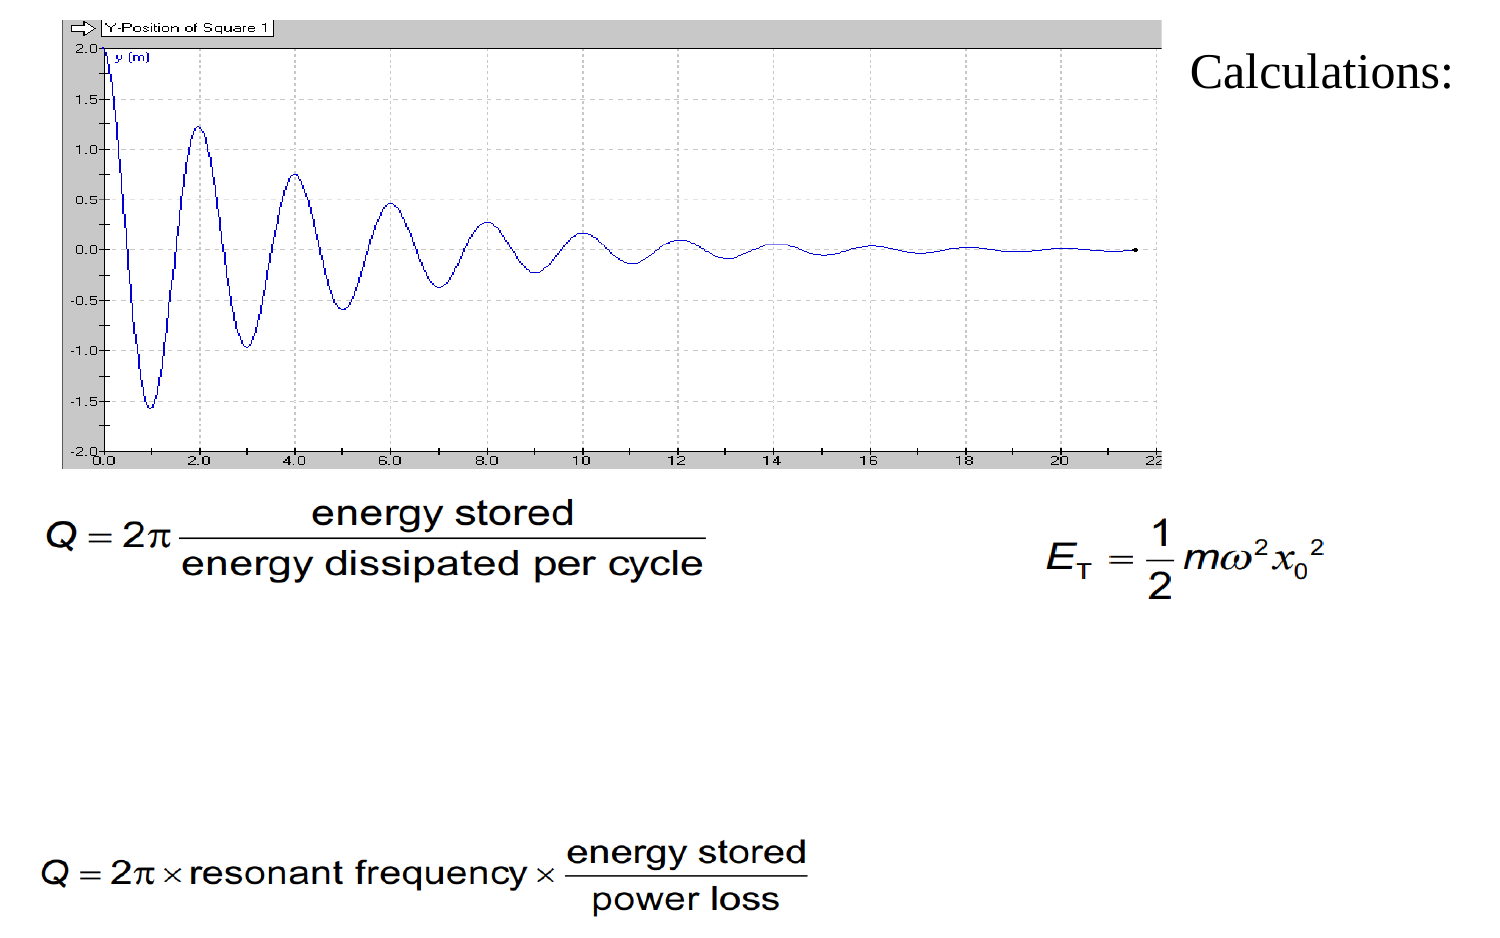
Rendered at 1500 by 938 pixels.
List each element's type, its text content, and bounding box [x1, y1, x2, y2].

picture [1037, 493, 1337, 630]
picture [37, 822, 813, 919]
picture [62, 20, 1162, 469]
text_box Calculations: [1174, 31, 1488, 106]
picture [37, 480, 738, 600]
